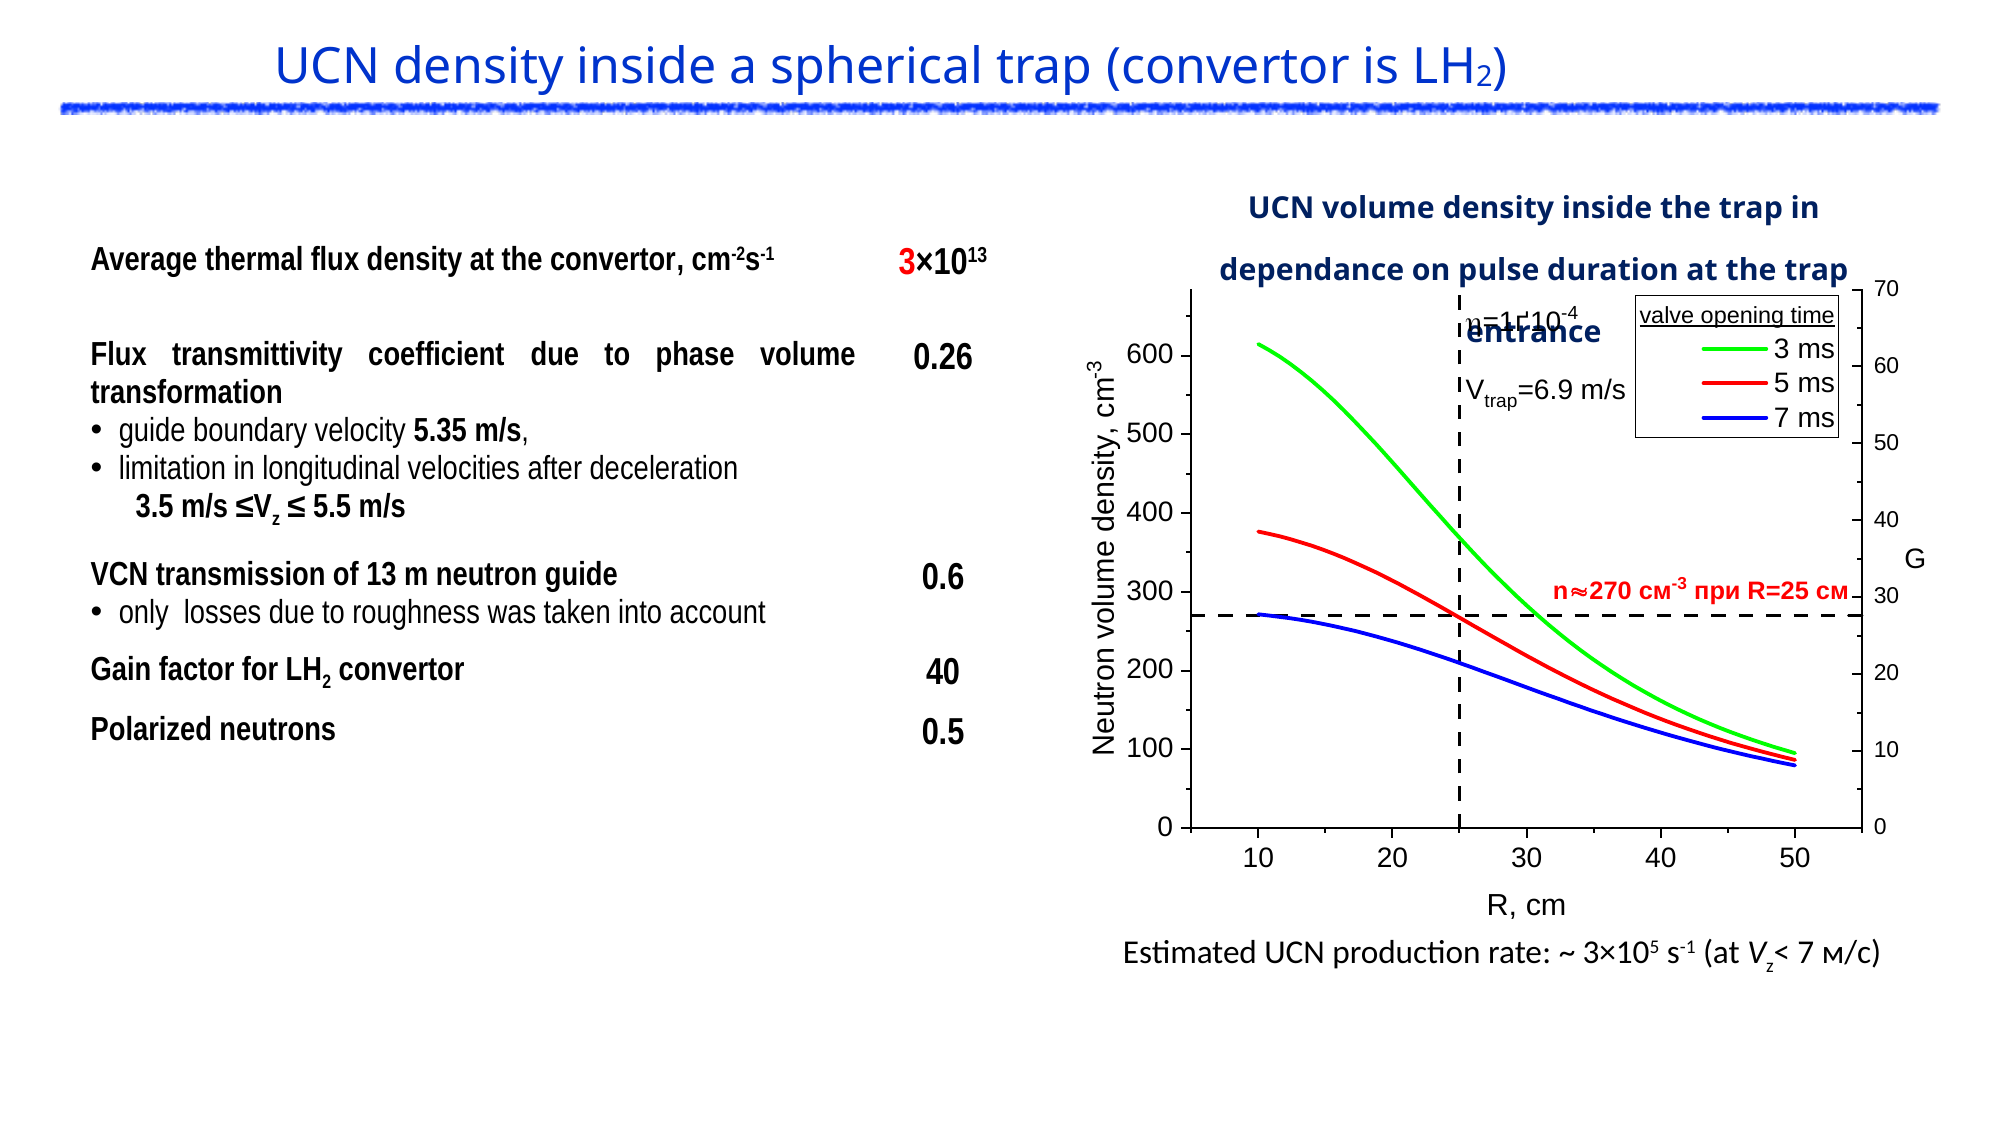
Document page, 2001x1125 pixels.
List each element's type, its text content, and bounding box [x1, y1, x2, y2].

table_cell VCN transmission of 13 m neutron guide only losses due to roughness was taken into account [76, 547, 871, 642]
table_cell 0.5 [871, 702, 1014, 783]
table_cell 40 [871, 642, 1014, 702]
table_cell Flux transmittivity coefficient due to phase volume transformation guide boundary velocity 5.35 m/s, limitation in longitudinal velocities after deceleration 3.5 m/s ≤Vz ≤ 5.5 m/s [76, 327, 871, 547]
table_header 3×1013 [871, 232, 1014, 327]
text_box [1014, 202, 2000, 956]
table_cell Gain factor for LH2 convertor [76, 642, 871, 702]
table_cell 0.6 [871, 547, 1014, 642]
text_box Estimated UCN production rate: ~ 3×105 s-1 (at Vz< 7 м/с) [1108, 956, 1960, 984]
table_cell Polarized neutrons [76, 702, 871, 783]
text_box UCN density inside a spherical trap (convertor is LH2) [53, 26, 1729, 101]
table_header Average thermal flux density at the convertor, cm-2s-1 [76, 232, 871, 327]
picture [53, 101, 1947, 115]
table_cell 0.26 [871, 327, 1014, 547]
text_box UCN volume density inside the trap in dependance on pulse duration at the trap entrance [1143, 174, 1925, 202]
